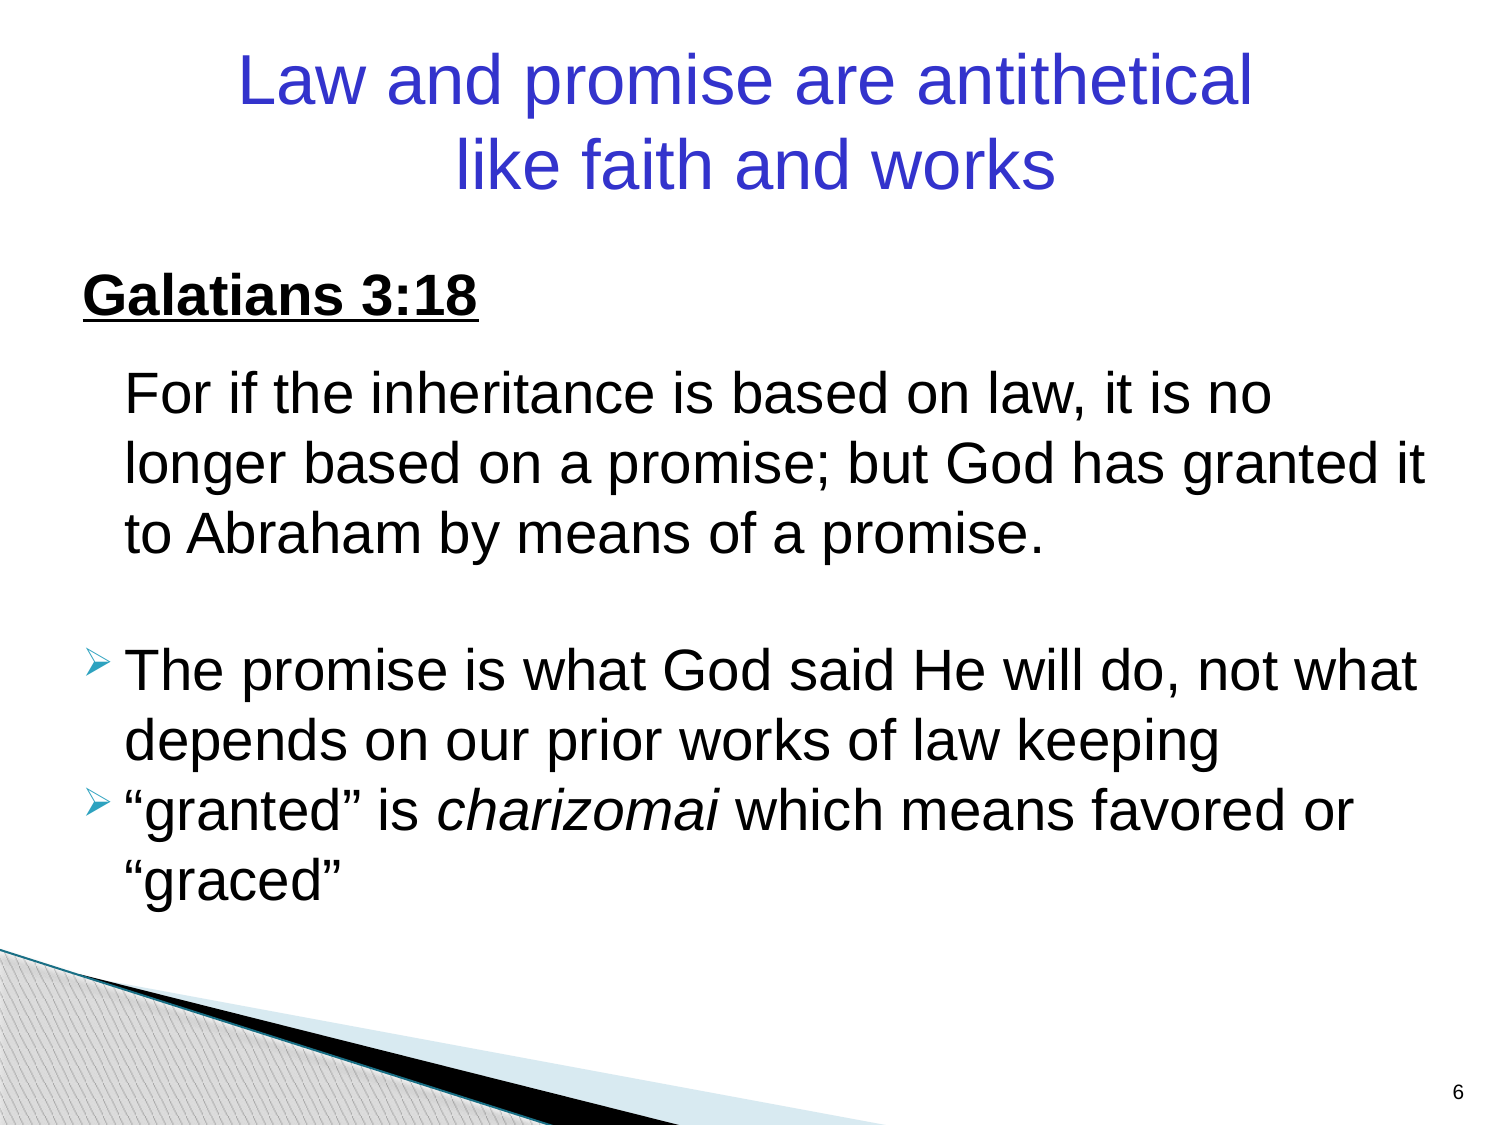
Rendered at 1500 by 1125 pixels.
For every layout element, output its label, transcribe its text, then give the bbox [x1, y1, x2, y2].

text_box The promise is what God said He will do, not what depends on our prior works of law keeping “granted” is charizomai which means favored or “graced” [49, 624, 1463, 938]
text_box Galatians 3:18 For if the inheritance is based on law, it is no longer based on a promise; but God has granted it to Abraham by means of a promise. [49, 249, 1463, 624]
text_box Law and promise are antithetical like faith and works [49, 24, 1463, 213]
slide_number 6 [1418, 1051, 1479, 1112]
